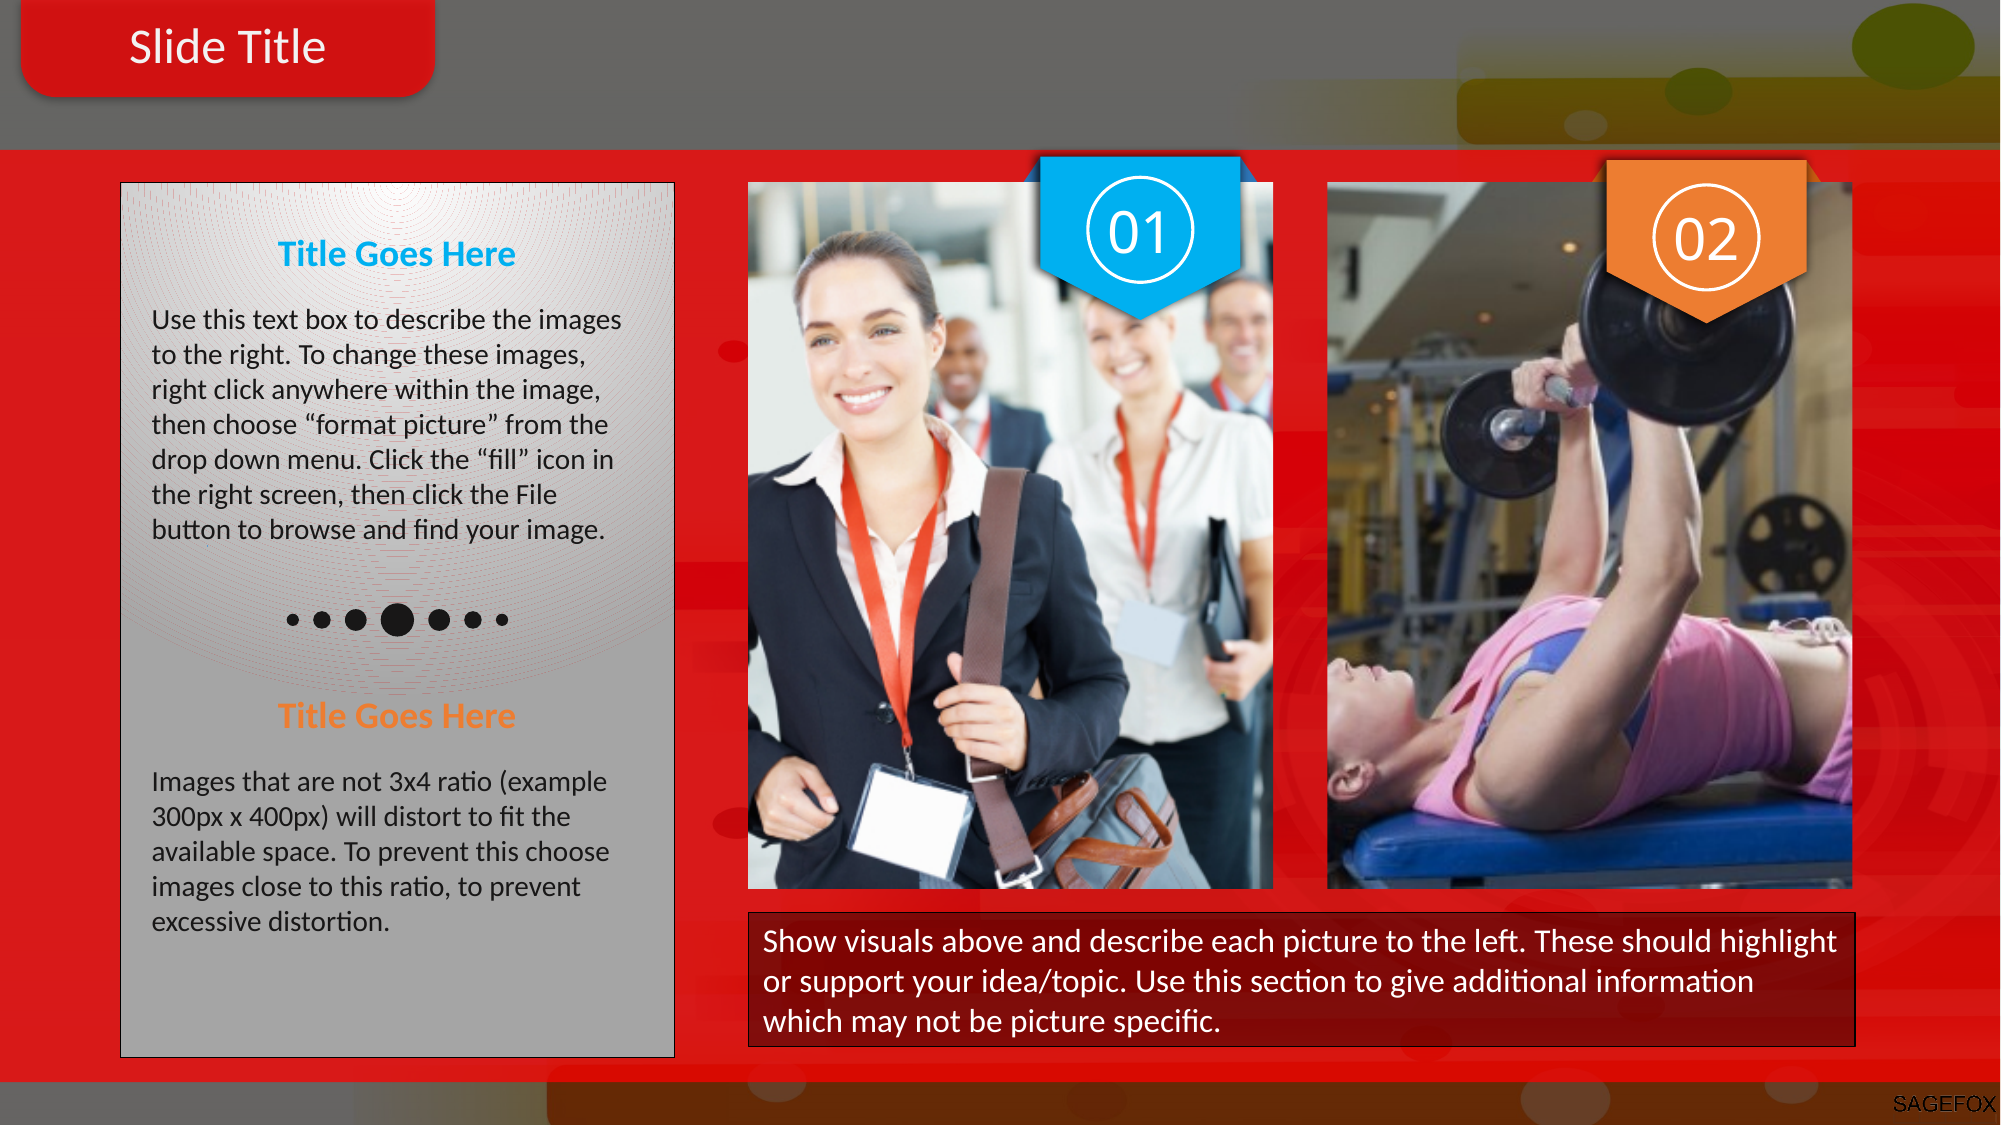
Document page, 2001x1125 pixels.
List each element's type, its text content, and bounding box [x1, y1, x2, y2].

text_box Title Goes Here Images that are not 3x4 ratio (example 300px x 400px) will distort to fit the available space. To prevent this choose images close to this ratio, to prevent excessive distortion. [151, 690, 644, 938]
text_box [119, 182, 675, 1058]
text_box [1605, 159, 1808, 325]
text_box [1326, 182, 1853, 889]
text_box Title Goes Here Use this text box to describe the images to the right. To change these images, right click anywhere within the image, then choose “format picture” from the drop down menu. Click the “fill” icon in the right screen, then click the File button to browse and find your image. [151, 229, 644, 546]
text_box Show visuals above and describe each picture to the left. These should highlight or support your idea/topic. Use this section to give additional information which may not be picture specific. [748, 912, 1855, 1047]
text_box [1039, 155, 1242, 322]
text_box 01 [1087, 177, 1193, 283]
picture [0, 0, 2001, 1125]
text_box [1250, 169, 1259, 182]
text_box [0, 149, 2000, 1083]
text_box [286, 603, 509, 637]
text_box [1815, 171, 1823, 182]
text_box 02 [1654, 184, 1760, 290]
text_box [20, 0, 436, 98]
text_box [747, 182, 1274, 889]
